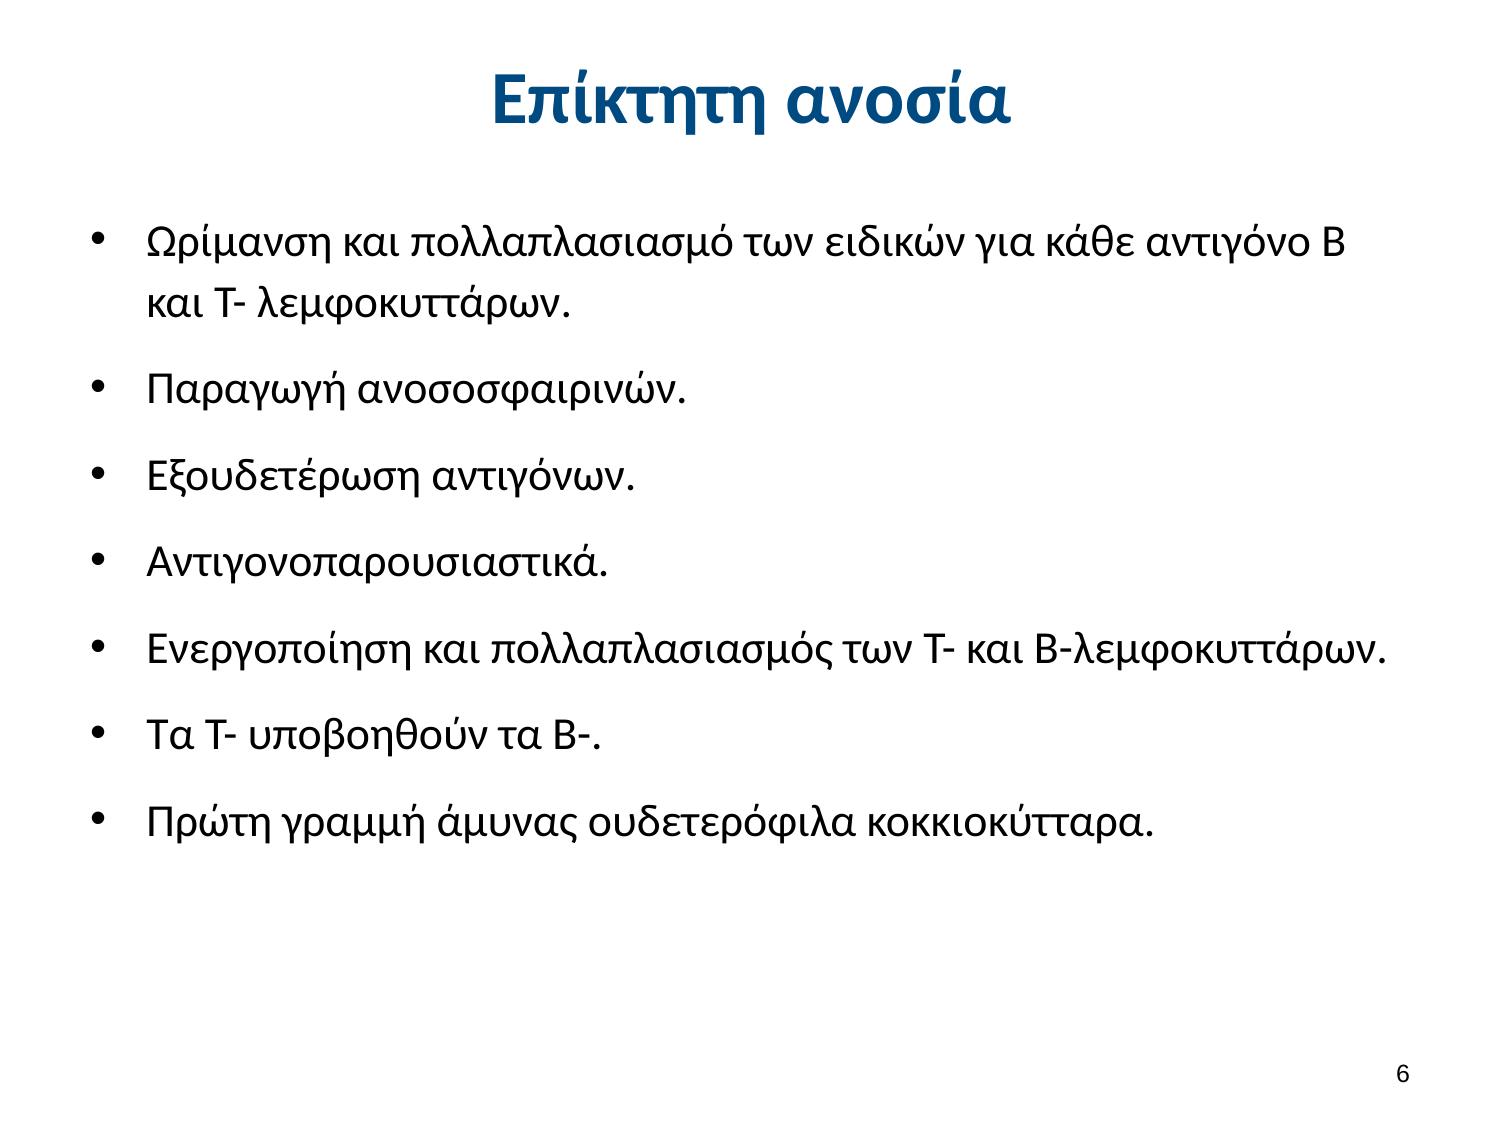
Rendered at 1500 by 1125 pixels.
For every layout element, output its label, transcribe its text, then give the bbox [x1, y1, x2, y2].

list Ωρίμανση και πολλαπλασιασμό των ειδικών για κάθε αντιγόνο Β και Τ- λεμφοκυττάρων. Παραγωγή ανοσοσφαιρινών. Εξουδετέρωση αντιγόνων. Αντιγονοπαρουσιαστικά. Ενεργοποίηση και πολλαπλασιασμός των Τ- και Β-λεμφοκυττάρων. Τα Τ- υποβοηθούν τα Β-. Πρώτη γραμμή άμυνας ουδετερόφιλα κοκκιοκύτταρα. [75, 196, 1425, 1024]
slide_number 5 [1074, 1042, 1425, 1103]
title Επίκτητη ανοσία [76, 19, 1427, 169]
